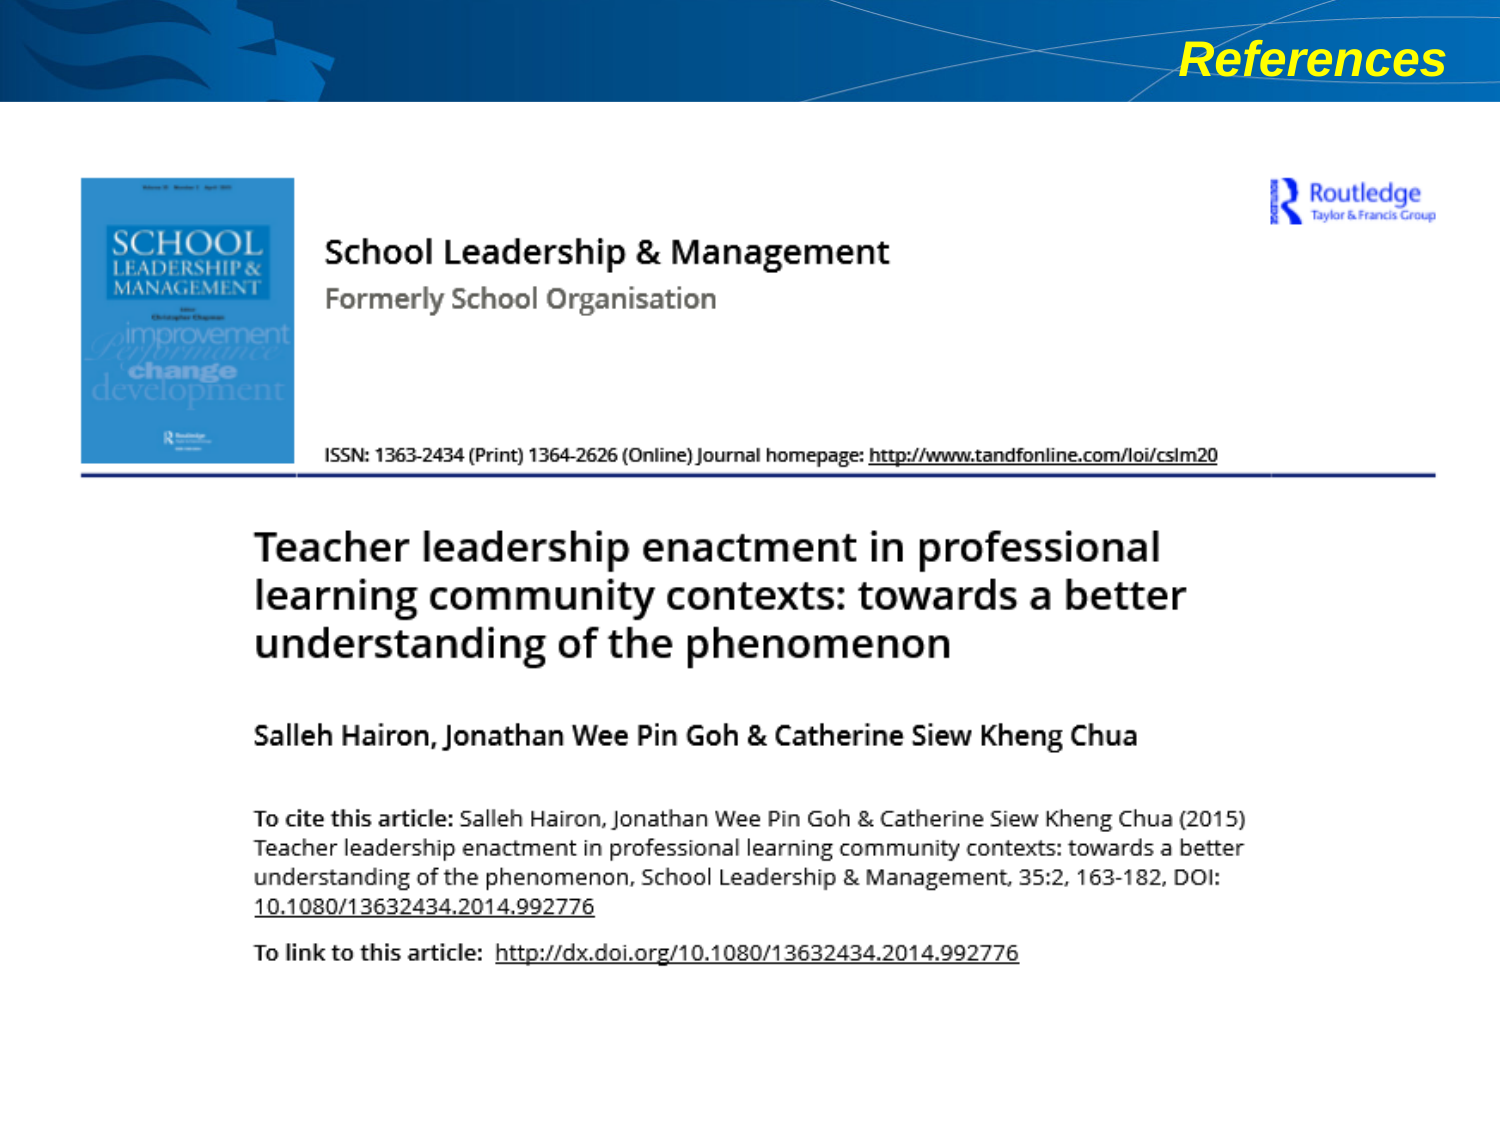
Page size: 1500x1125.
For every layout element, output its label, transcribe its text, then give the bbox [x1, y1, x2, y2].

title References [187, 24, 1463, 88]
picture [0, 0, 1500, 101]
picture [41, 136, 1471, 1047]
